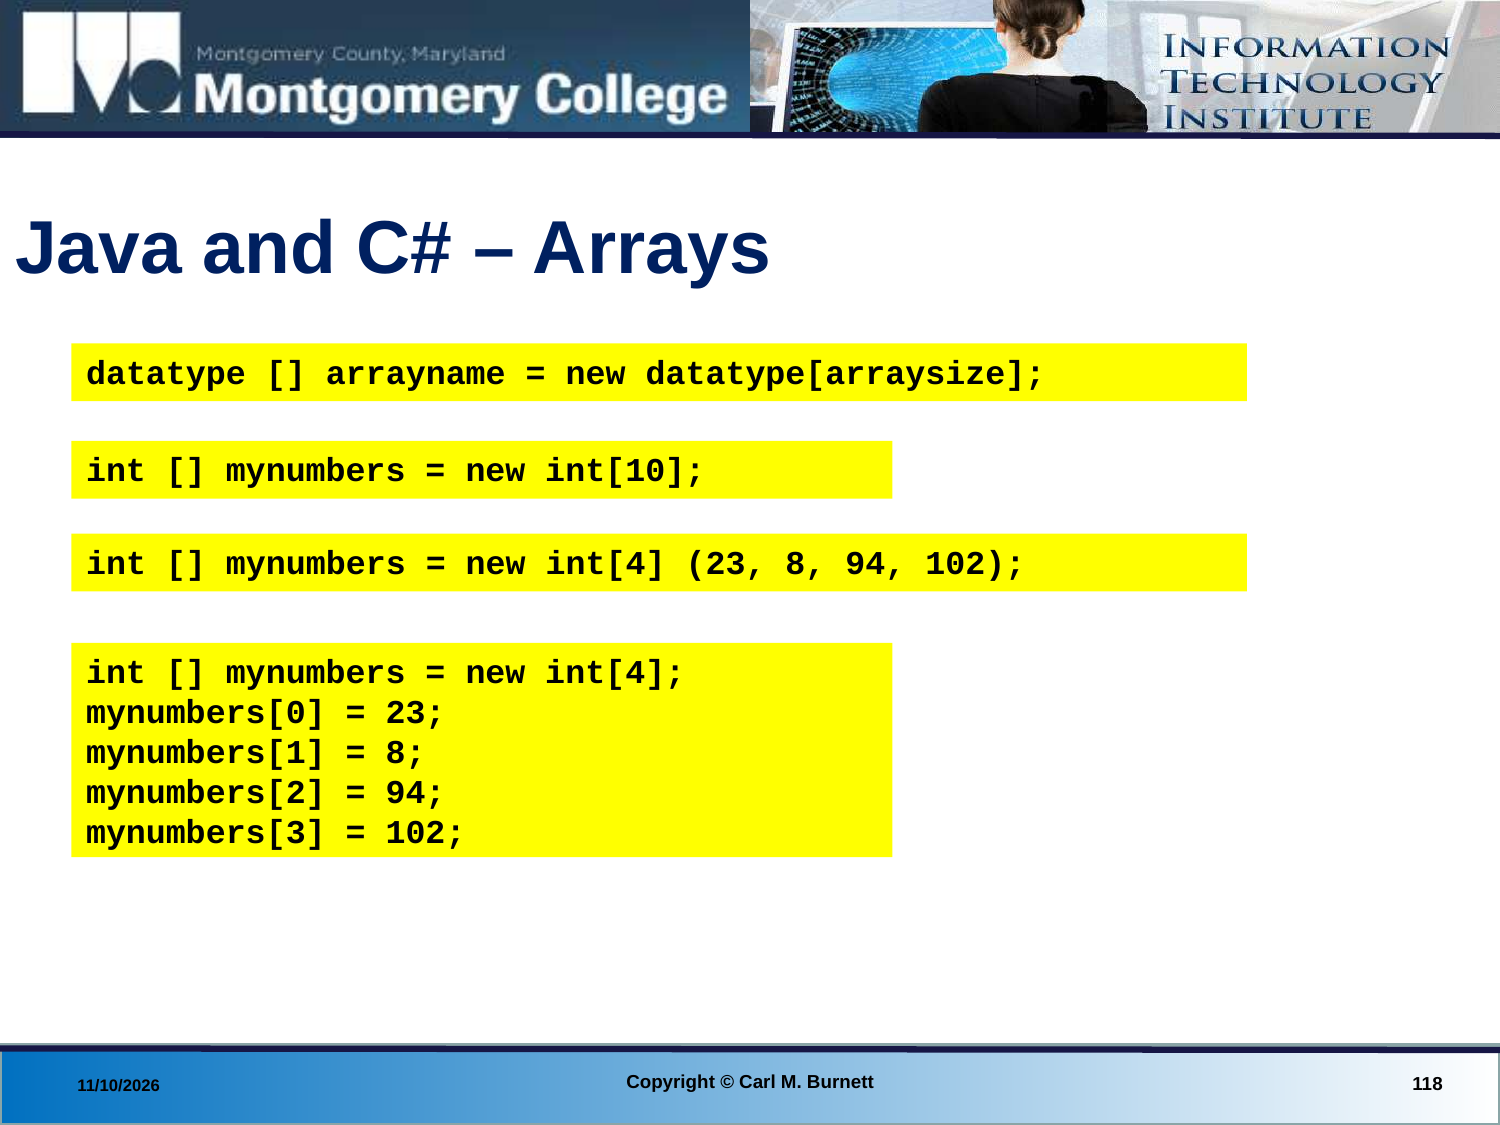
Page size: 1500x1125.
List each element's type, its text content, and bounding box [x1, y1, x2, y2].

text_box int [] mynumbers = new int[4]; mynumbers[0] = 23; mynumbers[1] = 8; mynumbers[2] = 94; mynumbers[3] = 102; [69, 641, 895, 859]
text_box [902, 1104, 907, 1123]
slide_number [62, 1064, 413, 1105]
text_box datatype [] arrayname = new datatype[arraysize]; [69, 341, 1249, 403]
text_box int [] mynumbers = new int[4] (23, 8, 94, 102); [69, 532, 1249, 593]
slide_number 118 [1107, 1060, 1458, 1105]
picture [0, 0, 1500, 132]
title Java and C# – Arrays [0, 171, 1438, 317]
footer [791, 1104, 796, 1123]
text_box int [] mynumbers = new int[10]; [69, 439, 895, 501]
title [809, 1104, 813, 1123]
footer Copyright © Carl M. Burnett [512, 1059, 988, 1104]
